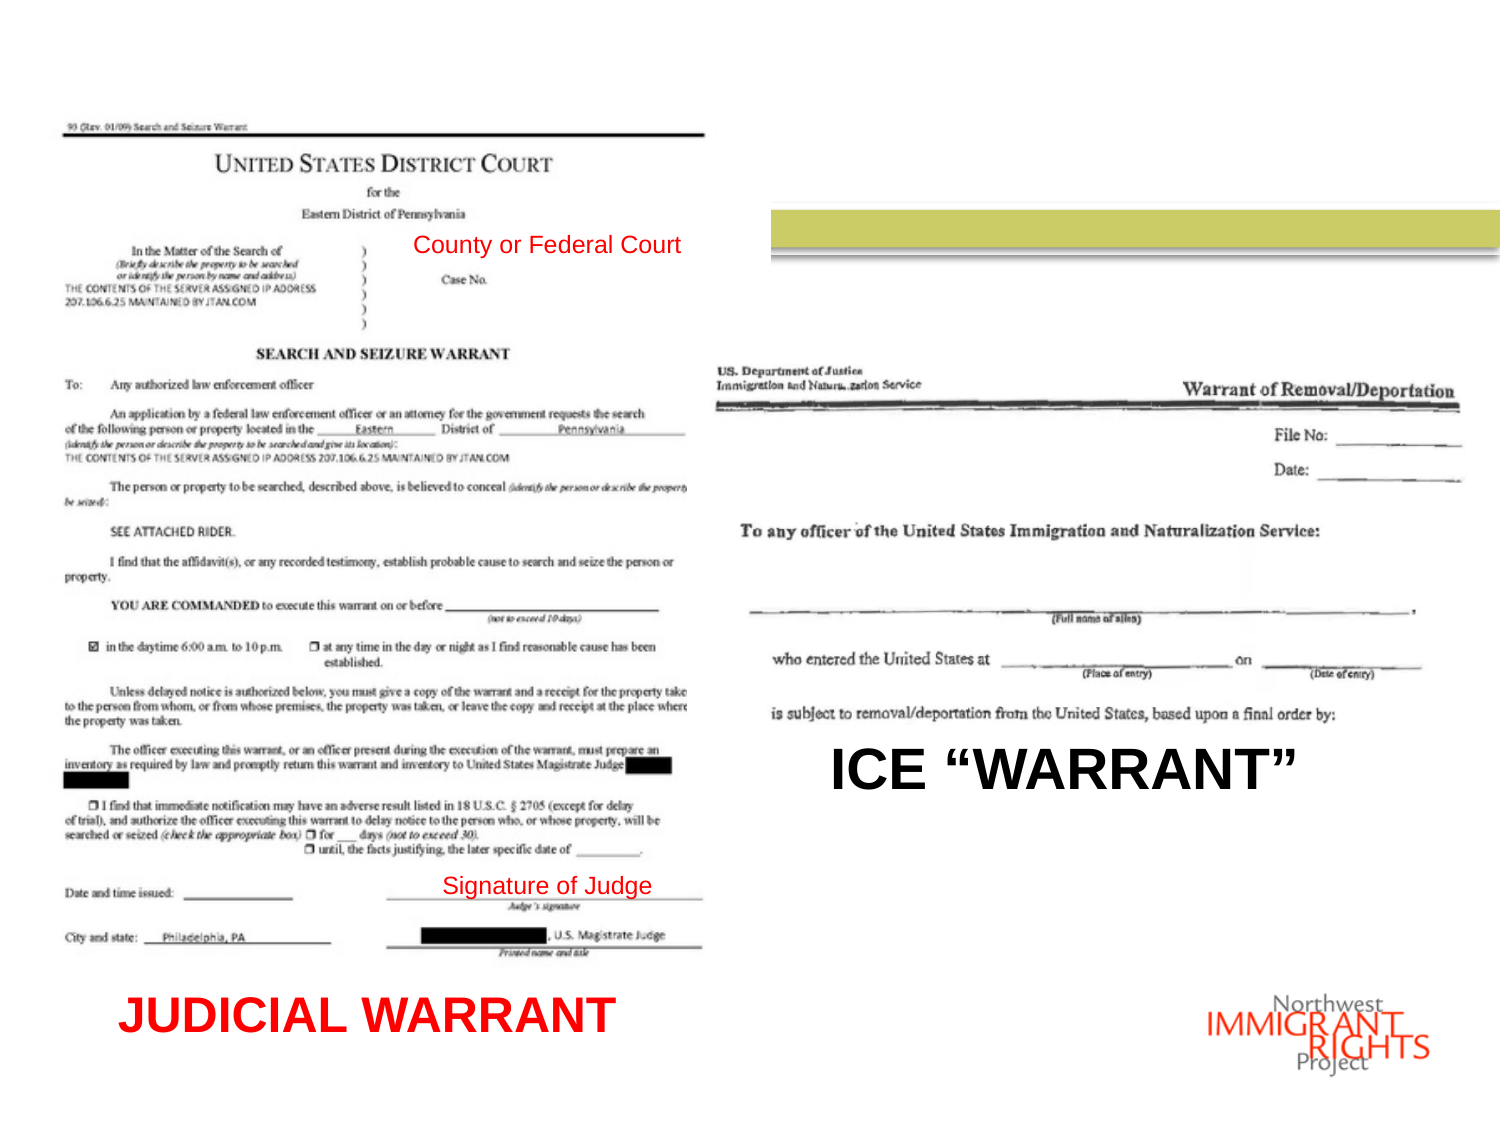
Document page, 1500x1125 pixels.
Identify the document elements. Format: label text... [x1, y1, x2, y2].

text_box ICE “WARRANT” [815, 735, 1315, 809]
picture [1186, 974, 1436, 1093]
picture [0, 87, 1482, 1088]
